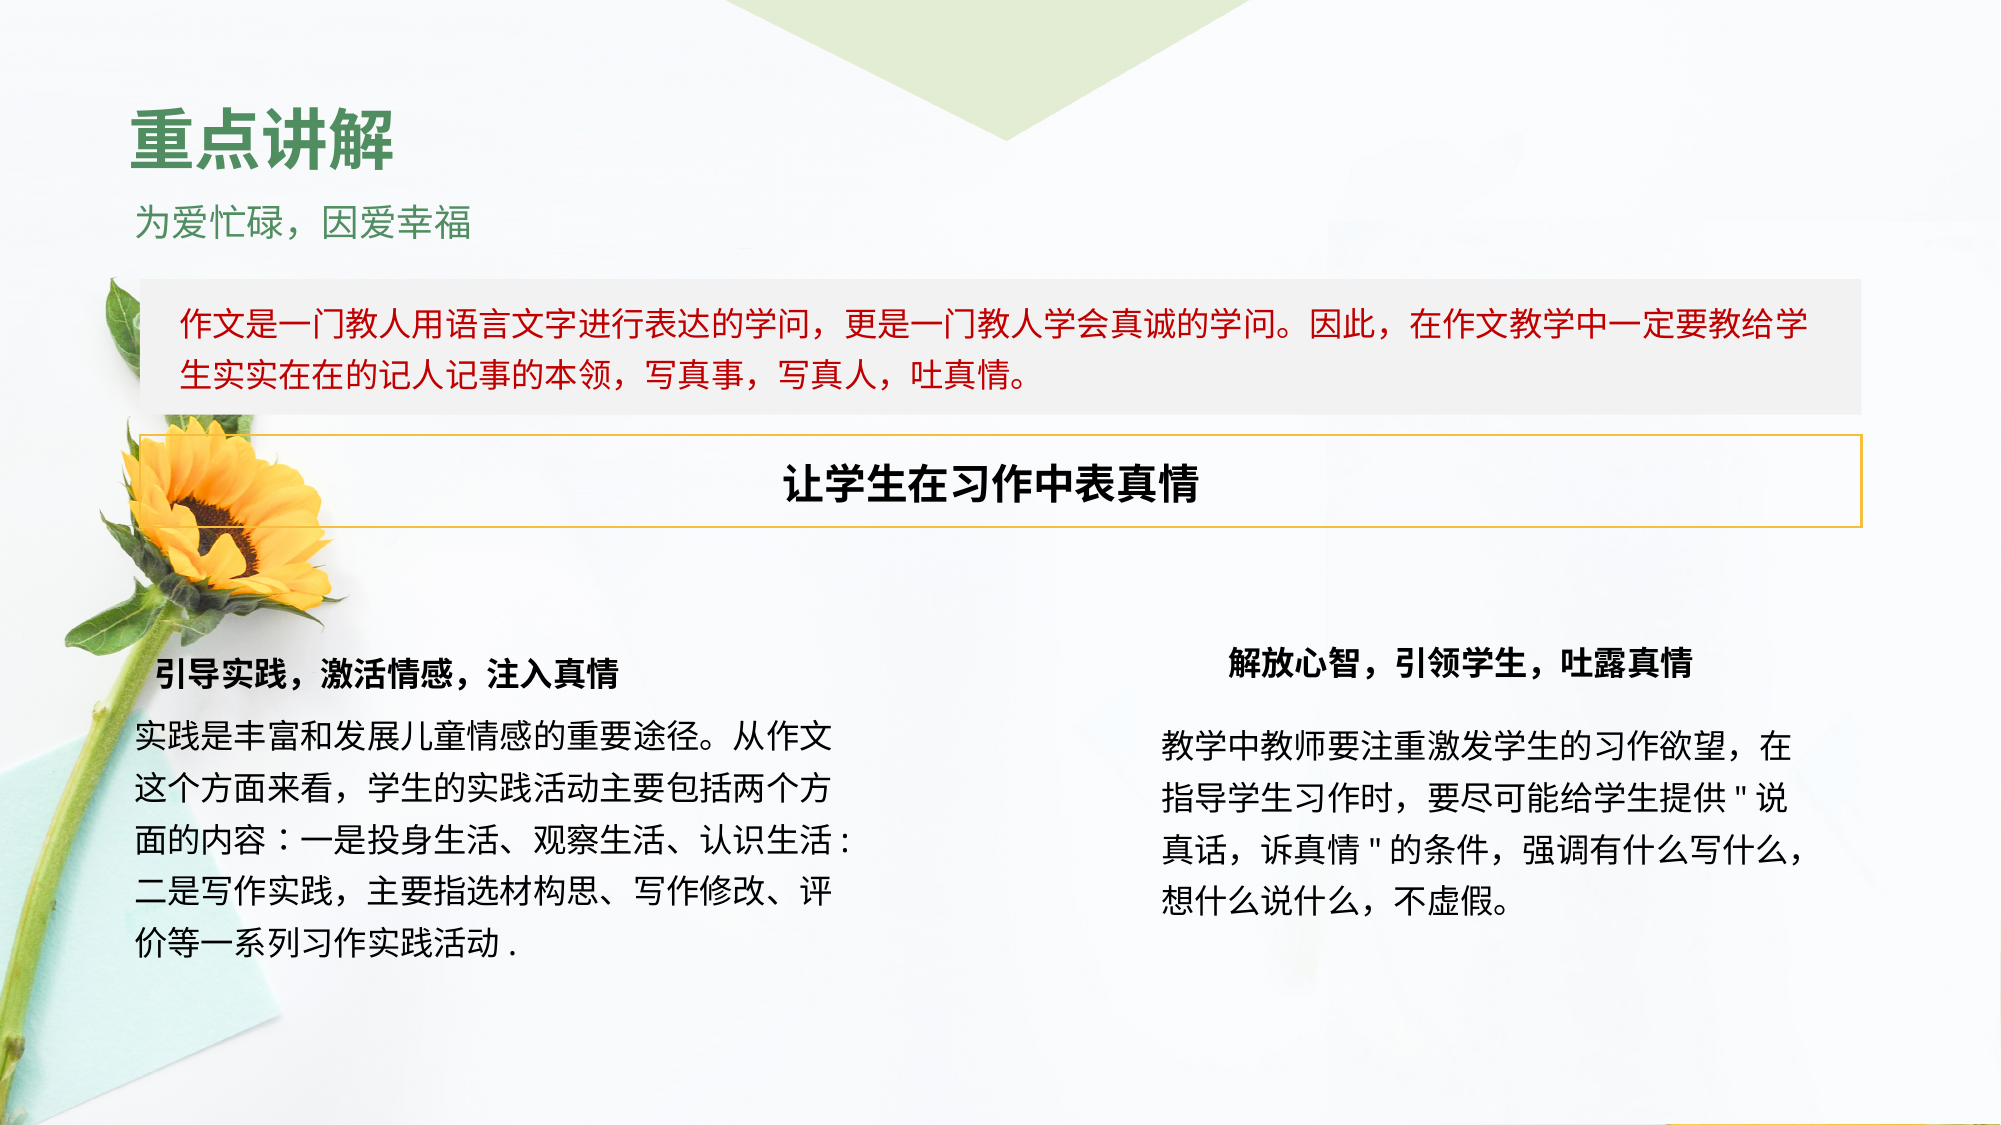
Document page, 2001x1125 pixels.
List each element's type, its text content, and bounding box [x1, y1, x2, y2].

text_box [139, 634, 1845, 937]
text_box 让学生在习作中表真情 [768, 450, 1216, 516]
picture [0, 0, 2001, 1125]
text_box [139, 279, 1862, 415]
text_box 重点讲解 [113, 47, 1417, 187]
text_box 实践是丰富和发展儿童情感的重要途径。从作文这个方面来看，学生的实践活动主要包括两个方面的内容∶一是投身生活、观察生活、认识生活:二是写作实践，主要指选材构思、写作修改、评价等一系列习作实践活动. [119, 695, 858, 970]
text_box [139, 434, 1327, 528]
text_box 为爱忙碌，因爱幸福 [119, 191, 539, 251]
